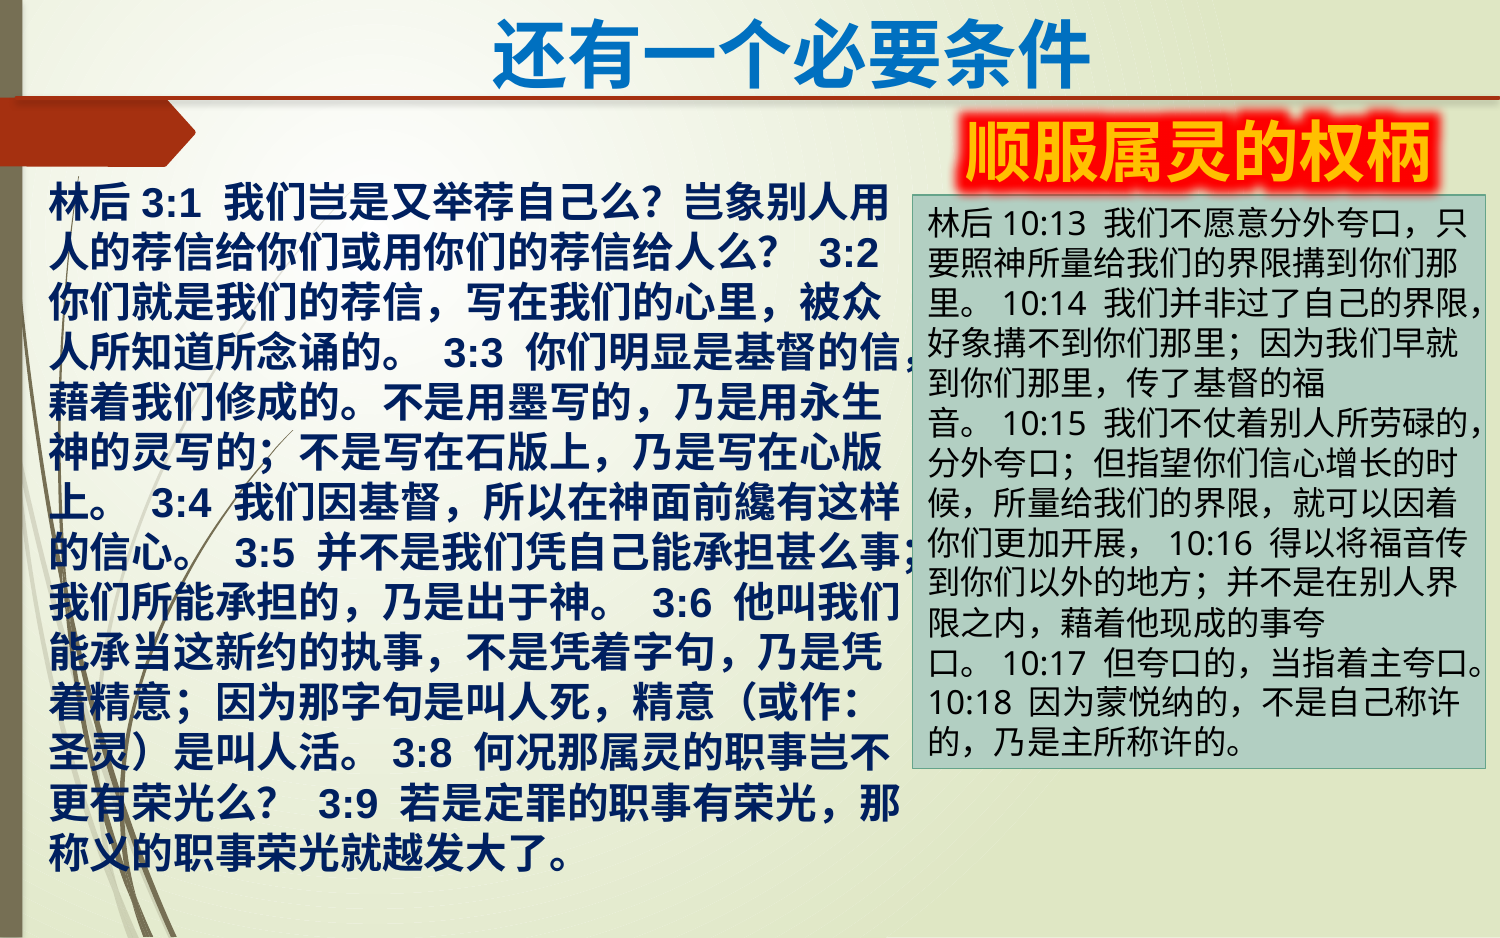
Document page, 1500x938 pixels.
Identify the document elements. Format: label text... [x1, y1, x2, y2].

text_box 林后3:1 我们岂是又举荐自己么？岂象别人用人的荐信给你们或用你们的荐信给人么？ 3:2 你们就是我们的荐信，写在我们的心里，被众人所知道所念诵的。 3:3 你们明显是基督的信，藉着我们修成的。不是用墨写的，乃是用永生神的灵写的；不是写在石版上，乃是写在心版上。 3:4 我们因基督，所以在神面前纔有这样的信心。 3:5 并不是我们凭自己能承担甚么事；我们所能承担的，乃是出于神。 3:6 他叫我们能承当这新约的执事，不是凭着字句，乃是凭着精意；因为那字句是叫人死，精意（或作：圣灵）是叫人活。3:8 何况那属灵的职事岂不更有荣光么？ 3:9 若是定罪的职事有荣光，那称义的职事荣光就越发大了。 [33, 168, 917, 884]
text_box 林后10:13 我们不愿意分外夸口，只要照神所量给我们的界限搆到你们那里。10:14 我们并非过了自己的界限，好象搆不到你们那里；因为我们早就到你们那里，传了基督的福音。10:15 我们不仗着别人所劳碌的，分外夸口；但指望你们信心增长的时候，所量给我们的界限，就可以因着你们更加开展，10:16 得以将福音传到你们以外的地方；并不是在别人界限之内，藉着他现成的事夸口。10:17 但夸口的，当指着主夸口。10:18 因为蒙悦纳的，不是自己称许的，乃是主所称许的。 [912, 194, 1486, 769]
text_box 还有一个必要条件 [478, 0, 1108, 97]
text_box 顺服属灵的权柄 [950, 106, 1448, 198]
